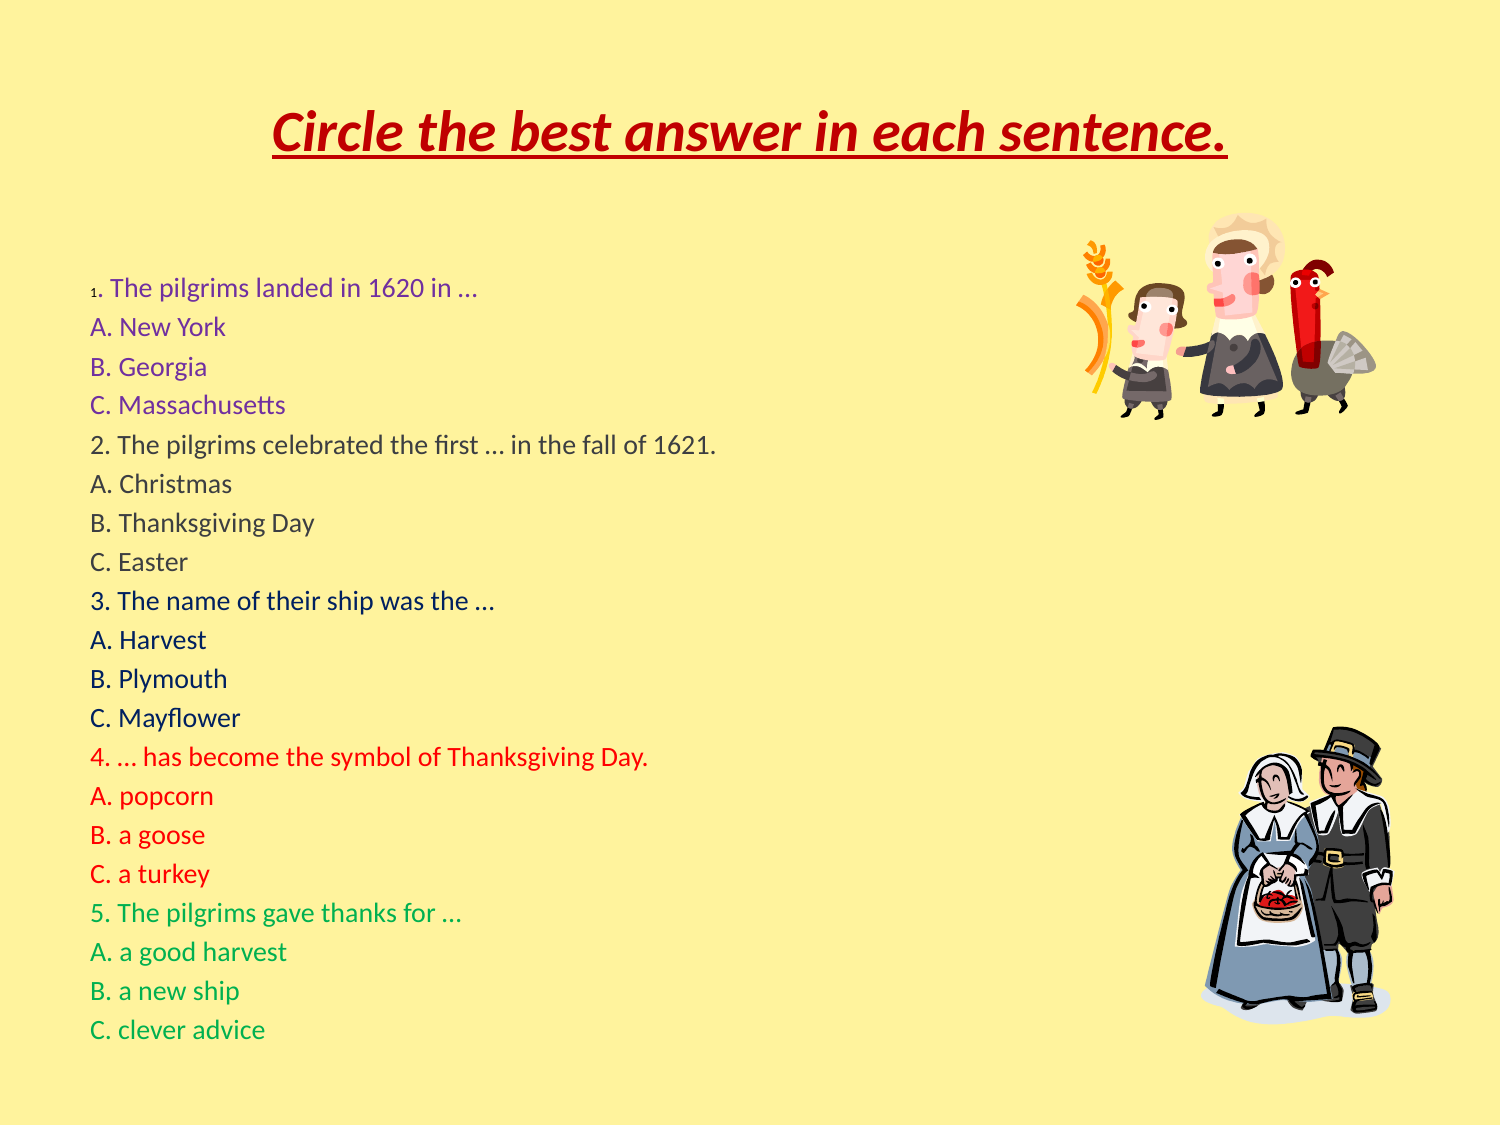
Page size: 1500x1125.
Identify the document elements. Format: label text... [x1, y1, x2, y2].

picture [1075, 210, 1379, 423]
picture [1195, 726, 1395, 1025]
list 1. The pilgrims landed in 1620 in … A. New York B. Georgia C. Massachusetts 2. The pilgrims celebrated the first … in the fall of 1621. A. Christmas B. Thanksgiving Day C. Easter 3. The name of their ship was the … A. Harvest B. Plymouth C. Mayflower 4. … has become the symbol of Thanksgiving Day. A. popcorn B. a goose C. a turkey 5. The pilgrims gave thanks for … A. a good harvest B. a new ship C. clever advice [75, 262, 1425, 1067]
title Circle the best answer in each sentence. [75, 45, 1425, 211]
